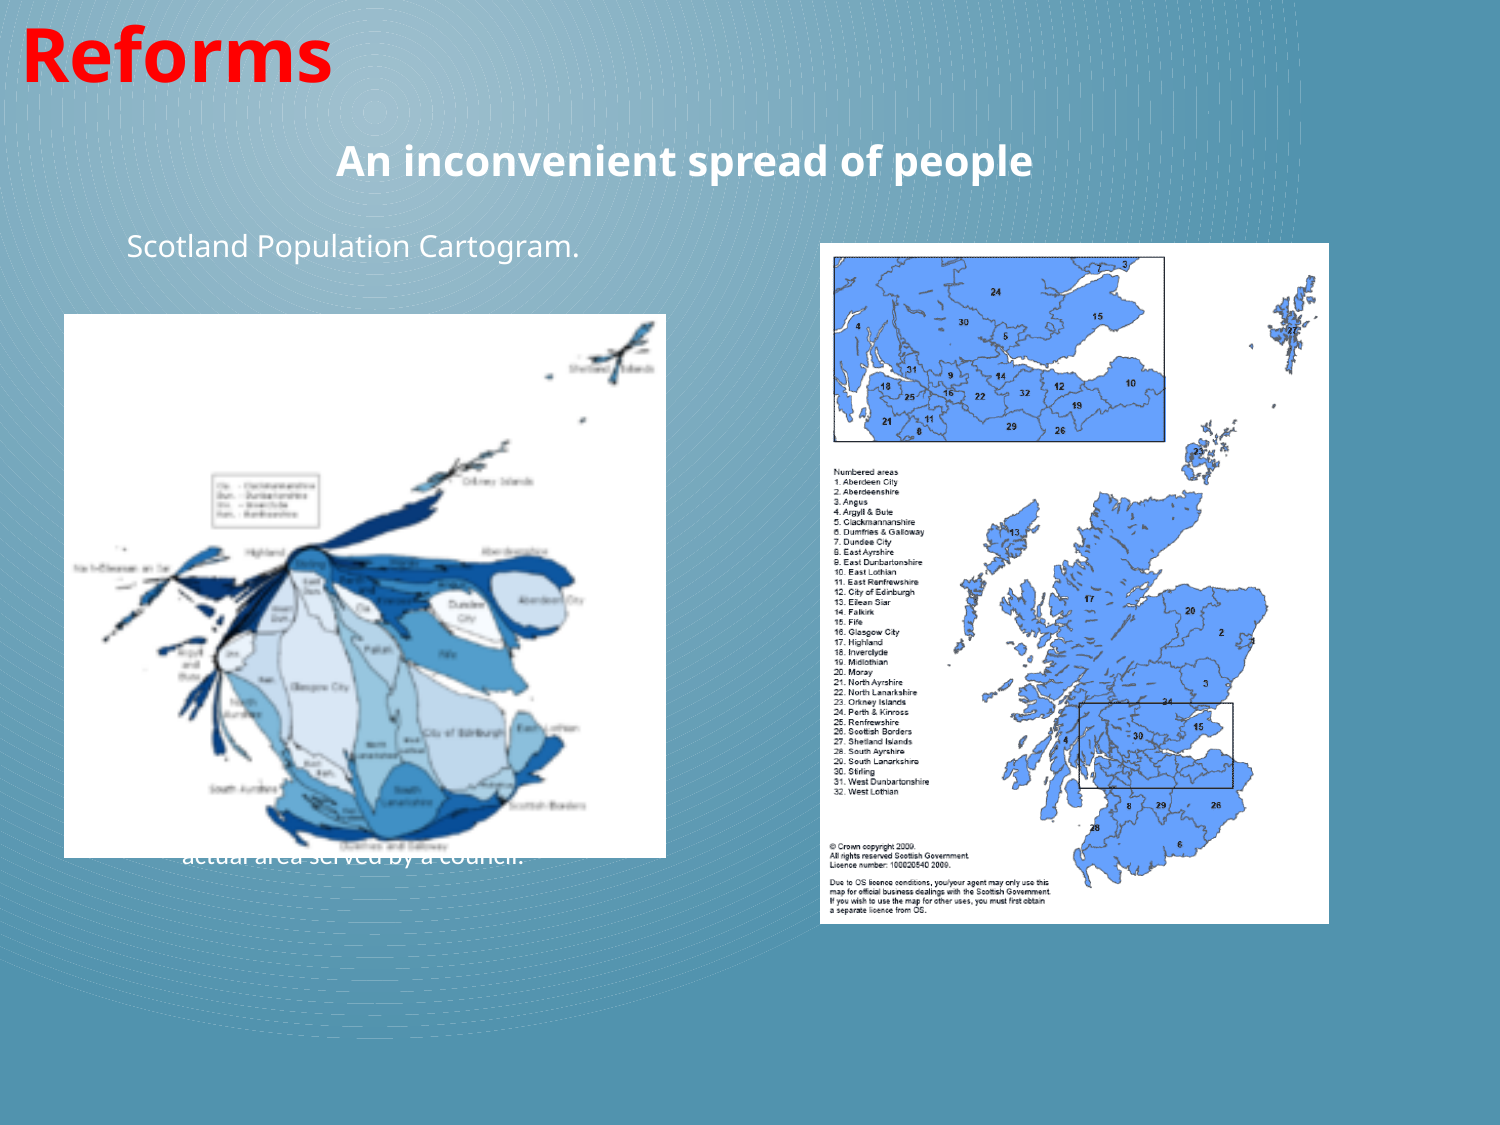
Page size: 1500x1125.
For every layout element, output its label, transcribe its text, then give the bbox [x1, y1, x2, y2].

text_box An inconvenient spread of people [230, 126, 1140, 192]
picture [64, 314, 666, 859]
picture [820, 243, 1330, 925]
title Scotland Population Cartogram. The size of councils is in proportion to their population; the darker the colour, the bigger the actual area served by a council. [41, 219, 666, 1106]
text_box Reforms [5, 0, 527, 105]
